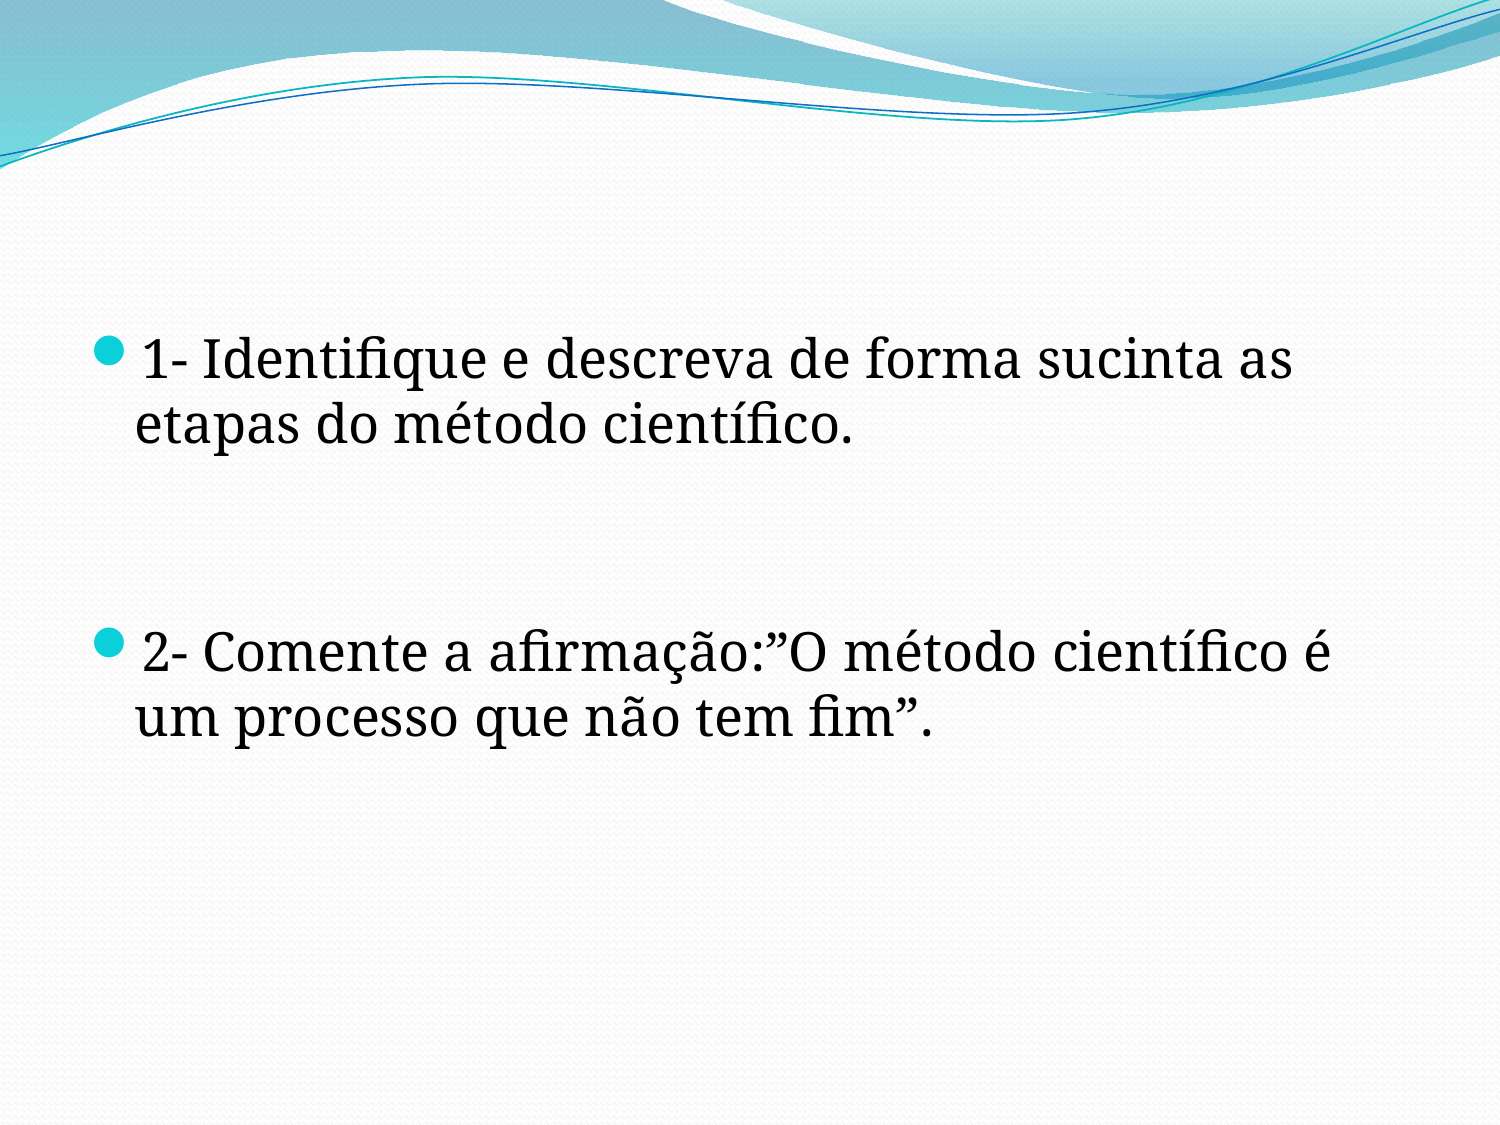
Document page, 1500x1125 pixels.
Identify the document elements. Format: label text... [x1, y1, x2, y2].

list 1- Identifique e descreva de forma sucinta as etapas do método científico. 2- Comente a afirmação:”O método científico é um processo que não tem fim”. [75, 317, 1425, 1038]
